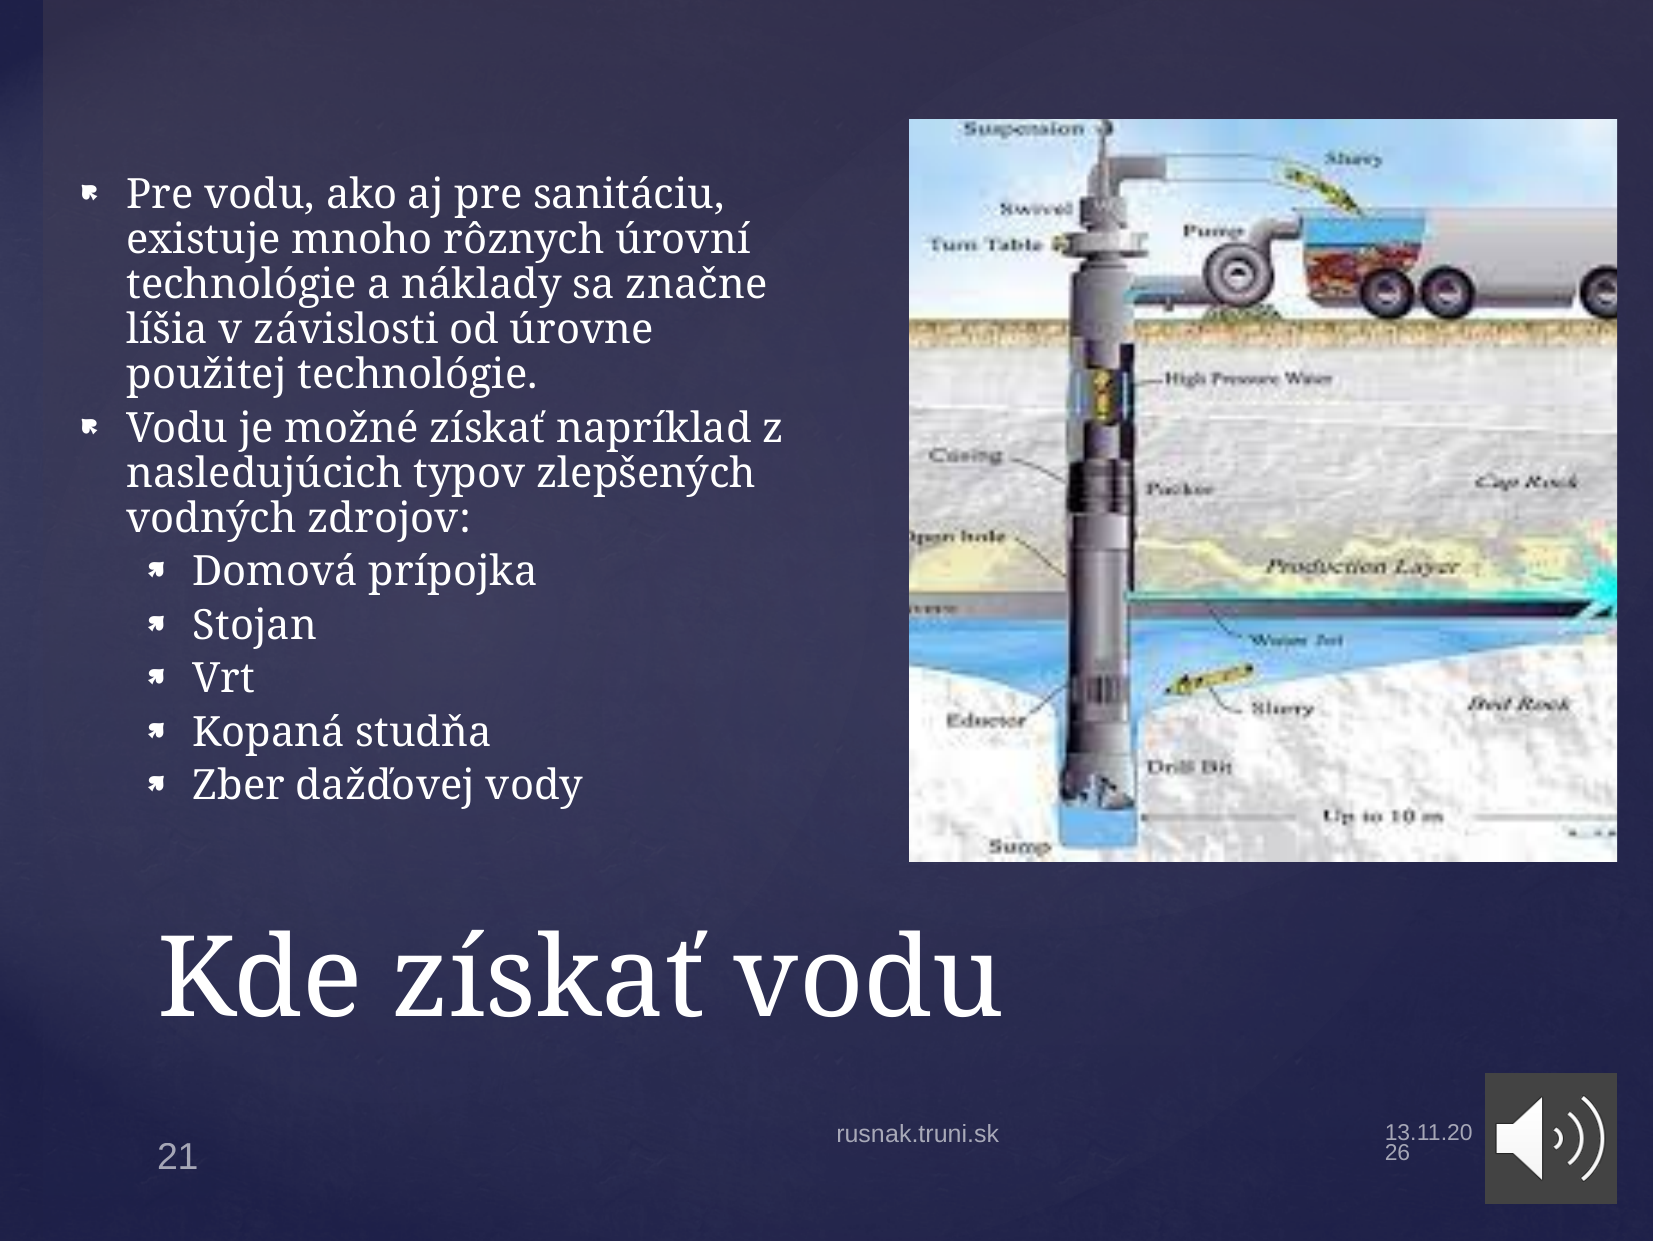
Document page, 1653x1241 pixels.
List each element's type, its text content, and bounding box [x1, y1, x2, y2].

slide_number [1368, 1113, 1473, 1180]
slide_number 21 [140, 1122, 276, 1180]
list Pre vodu, ako aj pre sanitáciu, existuje mnoho rôznych úrovní technológie a náklady sa značne líšia v závislosti od úrovne použitej technológie. Vodu je možné získať napríklad z nasledujúcich typov zlepšených vodných zdrojov: Domová prípojka Stojan Vrt Kopaná studňa Zber dažďovej vody [60, 119, 835, 863]
picture [1483, 1071, 1618, 1206]
picture [908, 118, 1618, 863]
footer rusnak.truni.sk [819, 1113, 1027, 1180]
title Kde získať vodu [140, 882, 1505, 1048]
